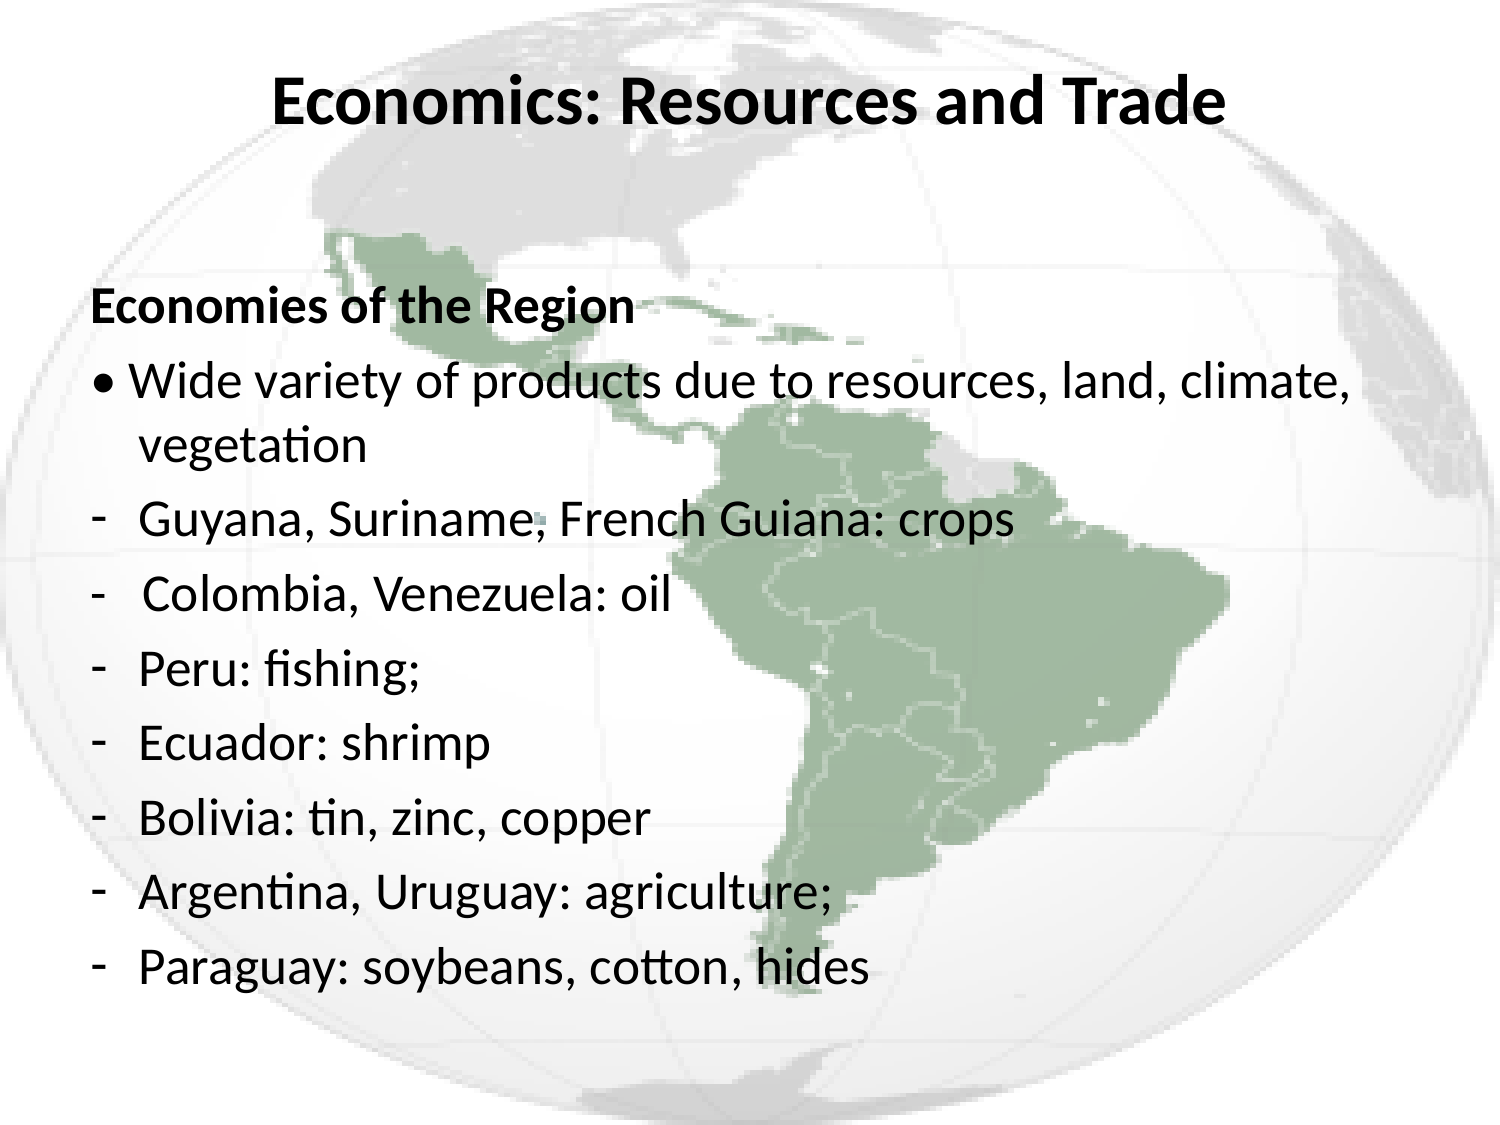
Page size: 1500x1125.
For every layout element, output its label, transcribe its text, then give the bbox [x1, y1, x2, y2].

list Economies of the Region • Wide variety of products due to resources, land, climate, vegetation Guyana, Suriname, French Guiana: crops - Colombia, Venezuela: oil Peru: fishing; Ecuador: shrimp Bolivia: tin, zinc, copper Argentina, Uruguay: agriculture; Paraguay: soybeans, cotton, hides [75, 262, 1425, 1005]
title Economics: Resources and Trade [75, 45, 1425, 233]
